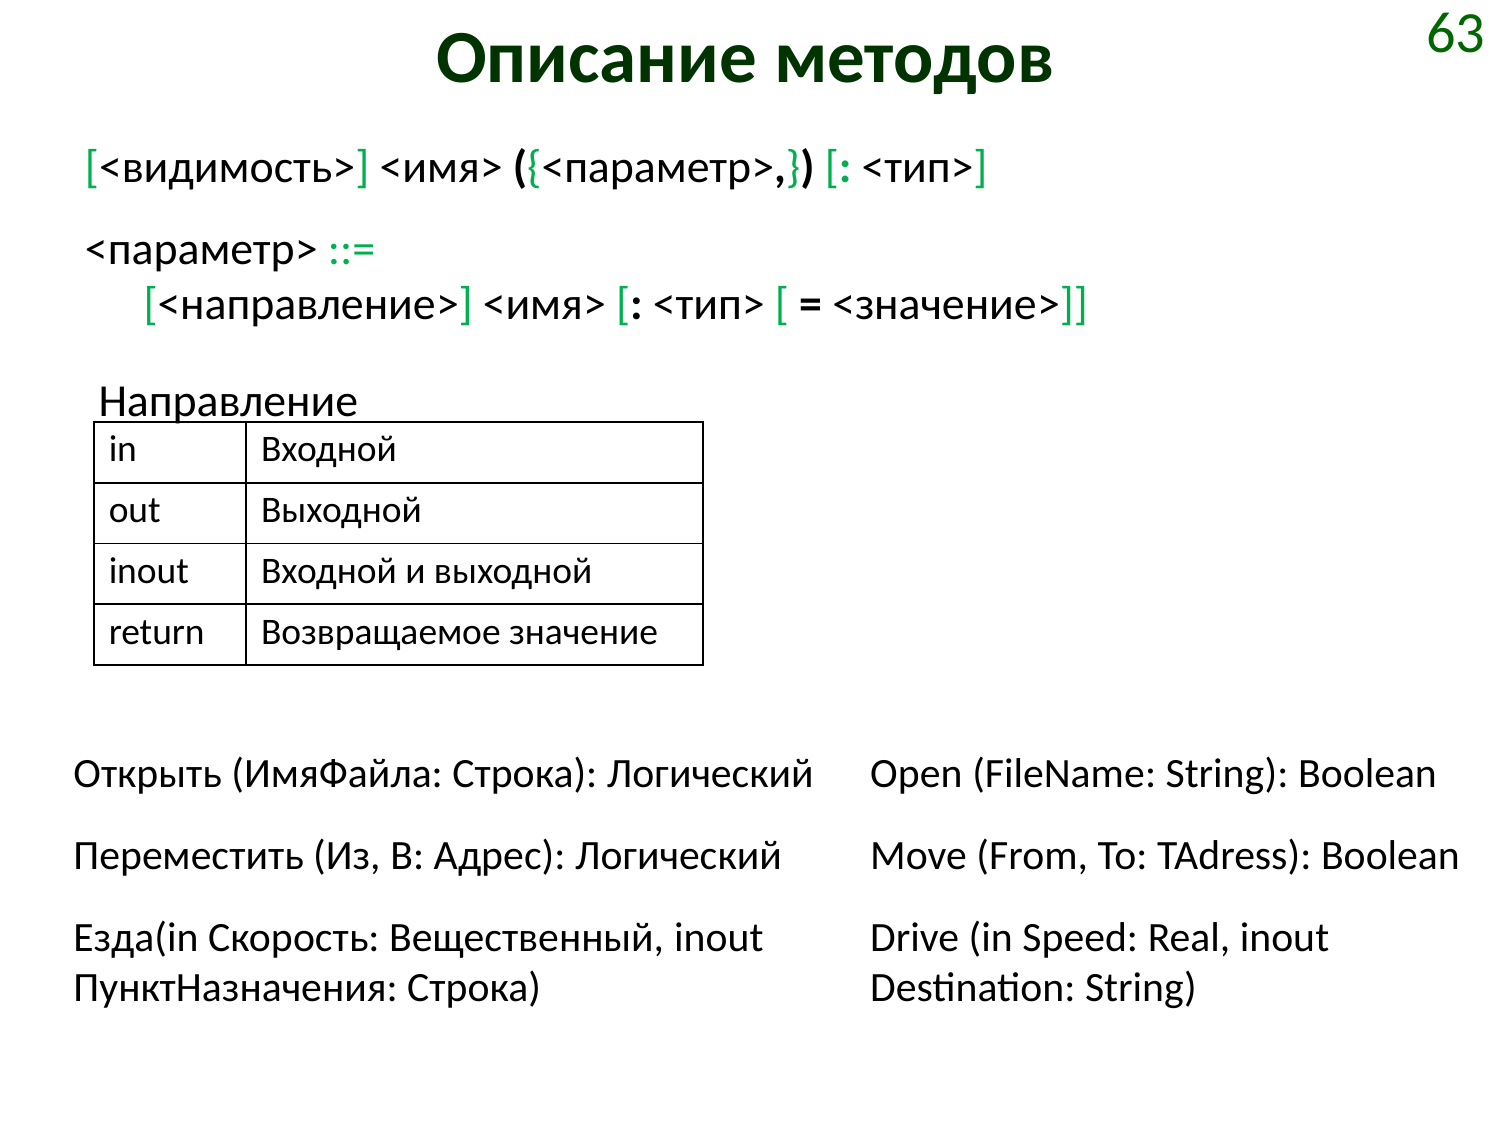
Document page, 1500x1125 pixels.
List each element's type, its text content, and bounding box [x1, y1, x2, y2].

text_box Drive (in Speed: Real, inout Destination: String) [855, 902, 1500, 1018]
table_cell out [95, 484, 245, 543]
text_box <параметр> ::= [<направление>] <имя> [: <тип> [ = <значение>]] [70, 210, 1430, 336]
slide_number 63 [1347, 0, 1500, 59]
text_box Открыть (ИмяФайла: Строка): Логический [58, 738, 832, 804]
text_box Move (From, To: TAdress): Boolean [855, 820, 1500, 886]
table_cell Выходной [247, 484, 702, 543]
text_box Езда(in Скорость: Вещественный, inout ПунктНазначения: Строка) [58, 902, 832, 1018]
text_box Open (FileName: String): Boolean [855, 738, 1465, 804]
title Описание методов [70, 0, 1421, 128]
text_box Переместить (Из, В: Адрес): Логический [58, 820, 832, 886]
table_header in [95, 423, 245, 482]
table_cell inout [95, 544, 245, 603]
table_cell return [95, 605, 245, 664]
text_box [<видимость>] <имя> ({<параметр>,}) [: <тип>] [70, 128, 1430, 199]
text_box Направление [83, 363, 374, 433]
table_header Входной [247, 423, 702, 482]
table_cell Возвращаемое значение [247, 605, 702, 664]
table_cell Входной и выходной [247, 544, 702, 603]
